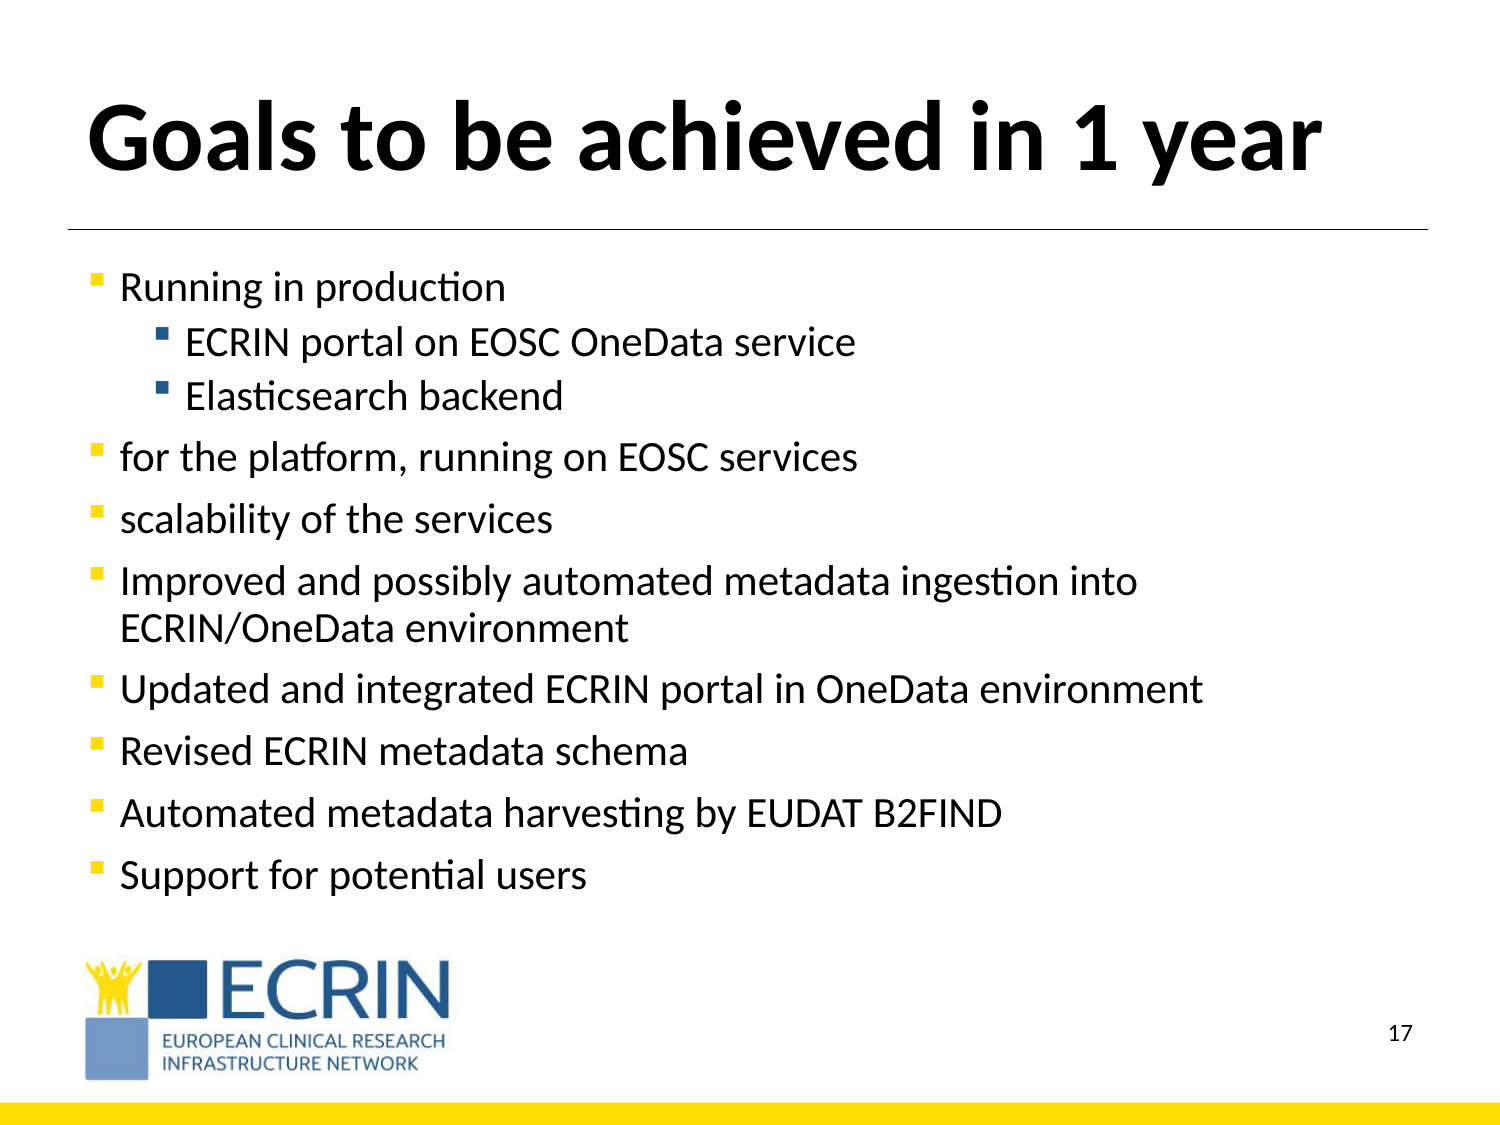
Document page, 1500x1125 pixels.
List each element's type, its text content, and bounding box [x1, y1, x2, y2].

title Goals to be achieved in 1 year [72, 59, 1424, 216]
picture [67, 939, 470, 1099]
slide_number 16 [1090, 1001, 1429, 1061]
list Running in production ECRIN portal on EOSC OneData service Elasticsearch backend for the platform, running on EOSC services scalability of the services Improved and possibly automated metadata ingestion into ECRIN/OneData environment Updated and integrated ECRIN portal in OneData environment Revised ECRIN metadata schema Automated metadata harvesting by EUDAT B2FIND Support for potential users [72, 257, 1424, 915]
